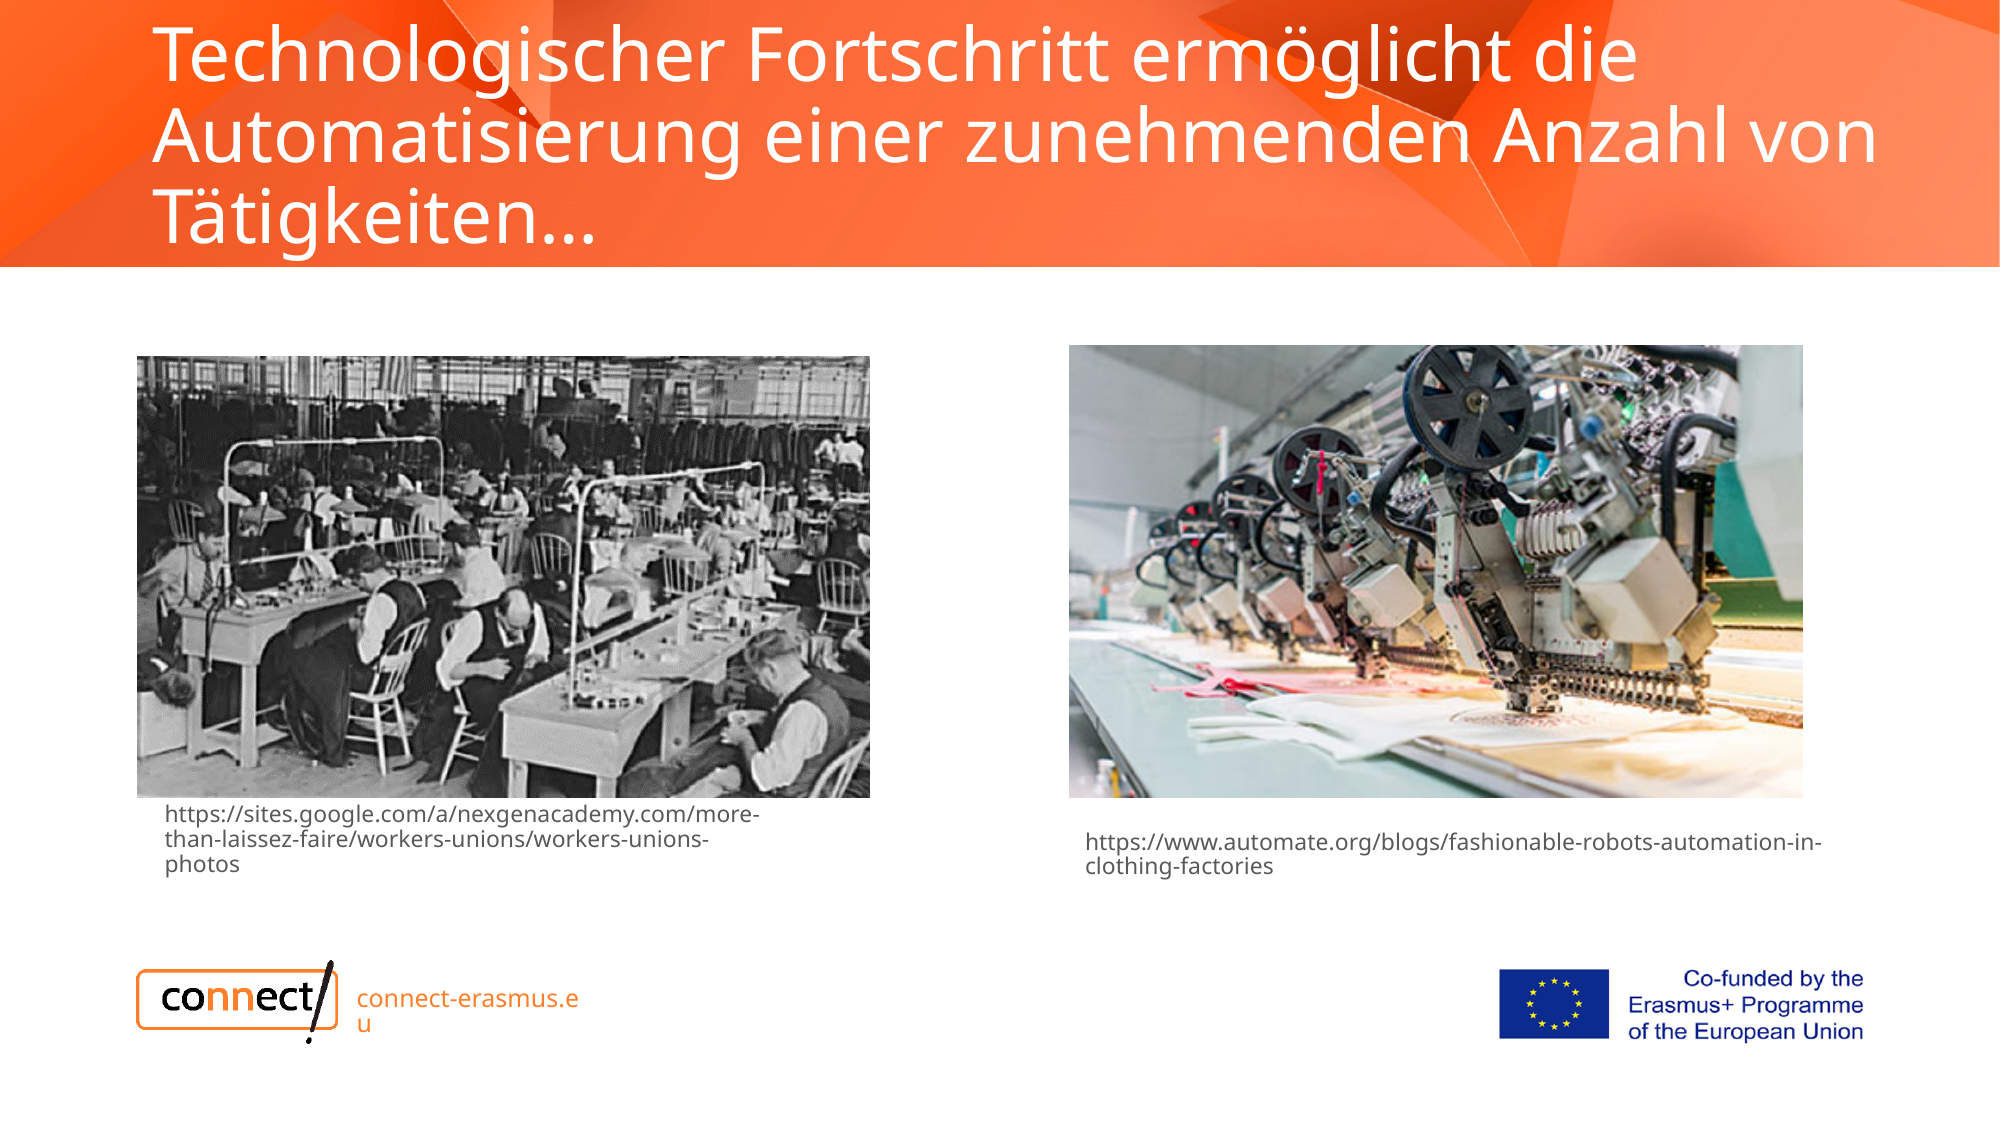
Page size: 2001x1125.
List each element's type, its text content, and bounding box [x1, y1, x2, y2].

list https://sites.google.com/a/nexgenacademy.com/more-than-laissez-faire/workers-unions/workers-unions-photos [149, 803, 799, 885]
picture [1498, 968, 1863, 1044]
picture [2, 0, 2000, 267]
picture [136, 960, 338, 1044]
list https://www.automate.org/blogs/fashionable-robots-automation-in-clothing-factories [1069, 812, 1847, 888]
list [137, 356, 870, 798]
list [1069, 345, 1803, 798]
title Technologischer Fortschritt ermöglicht die Automatisierung einer zunehmenden Anzahl von Tätigkeiten… [137, 134, 1931, 268]
footer connect-erasmus.eu [341, 976, 607, 1022]
